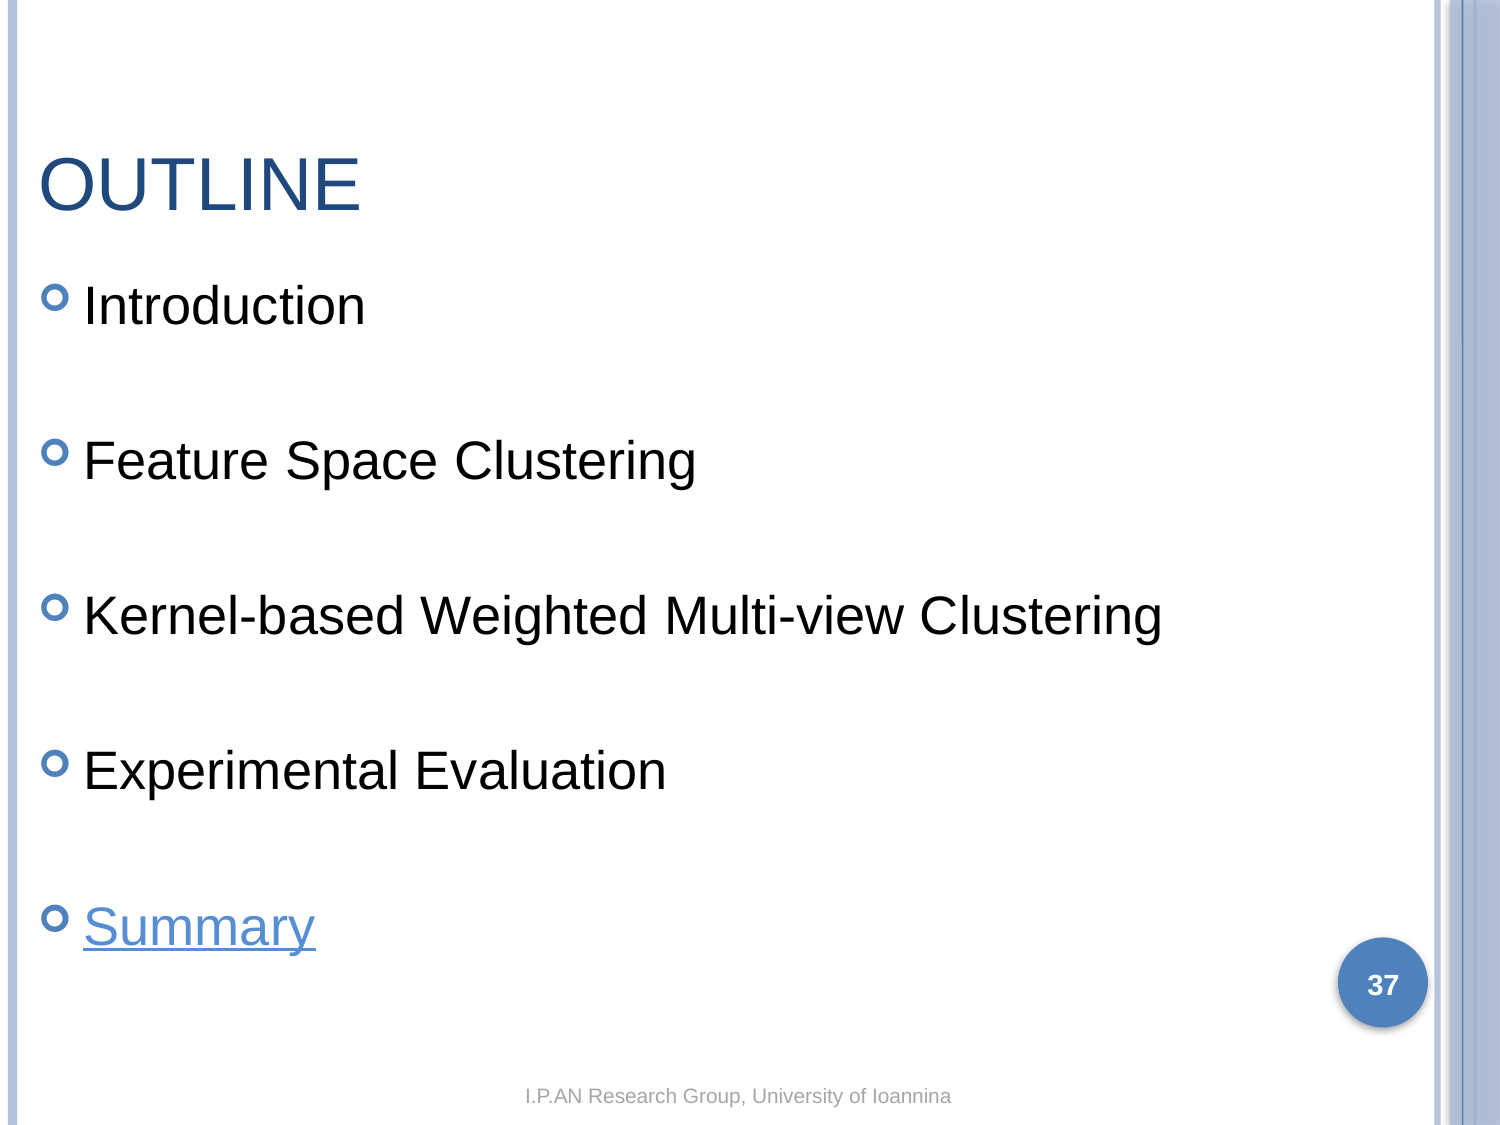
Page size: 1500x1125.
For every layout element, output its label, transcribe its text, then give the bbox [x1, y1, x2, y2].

footer I.P.AN Research Group, University of Ioannina [35, 1065, 1442, 1125]
slide_number 37 [1333, 940, 1434, 1027]
title Outline [23, 45, 1430, 233]
list Introduction Feature Space Clustering Kernel-based Weighted Multi-view Clustering Experimental Evaluation Summary [23, 262, 1430, 1062]
